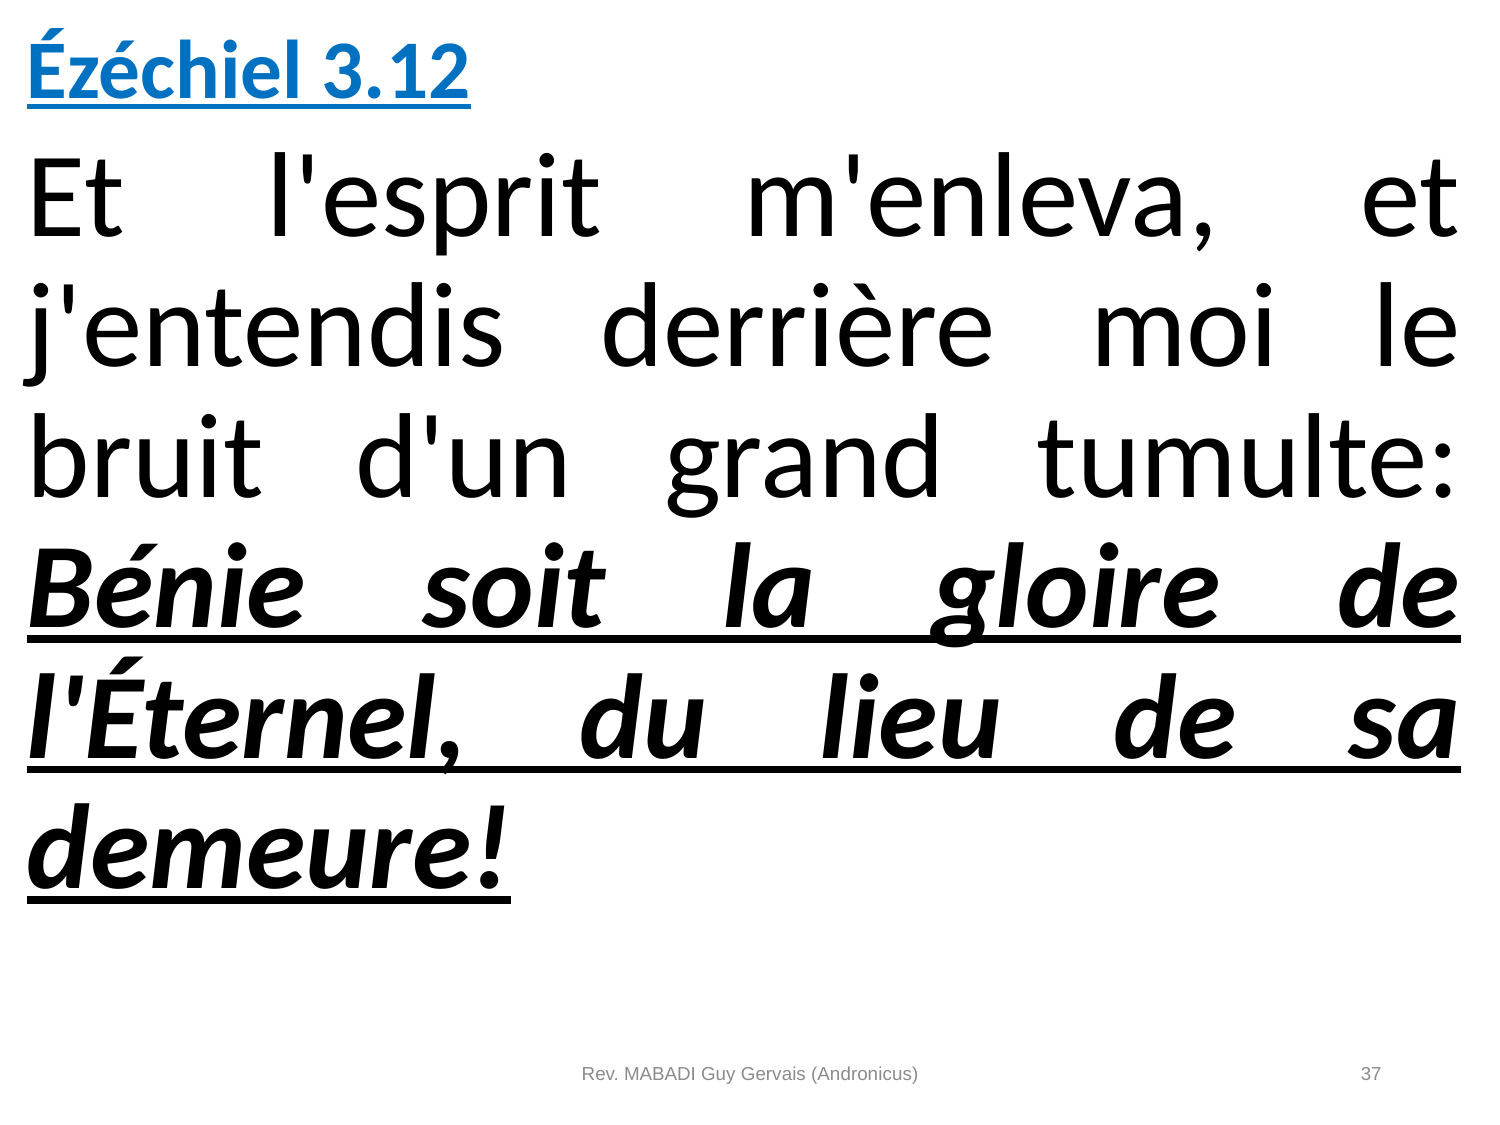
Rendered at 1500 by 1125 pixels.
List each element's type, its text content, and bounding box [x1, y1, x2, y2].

list Ézéchiel 3.12 Et l'esprit m'enleva, et j'entendis derrière moi le bruit d'un grand tumulte: Bénie soit la gloire de l'Éternel, du lieu de sa demeure! [11, 19, 1477, 1106]
footer Rev. MABADI Guy Gervais (Andronicus) [496, 1042, 1004, 1103]
slide_number 37 [1059, 1042, 1397, 1103]
